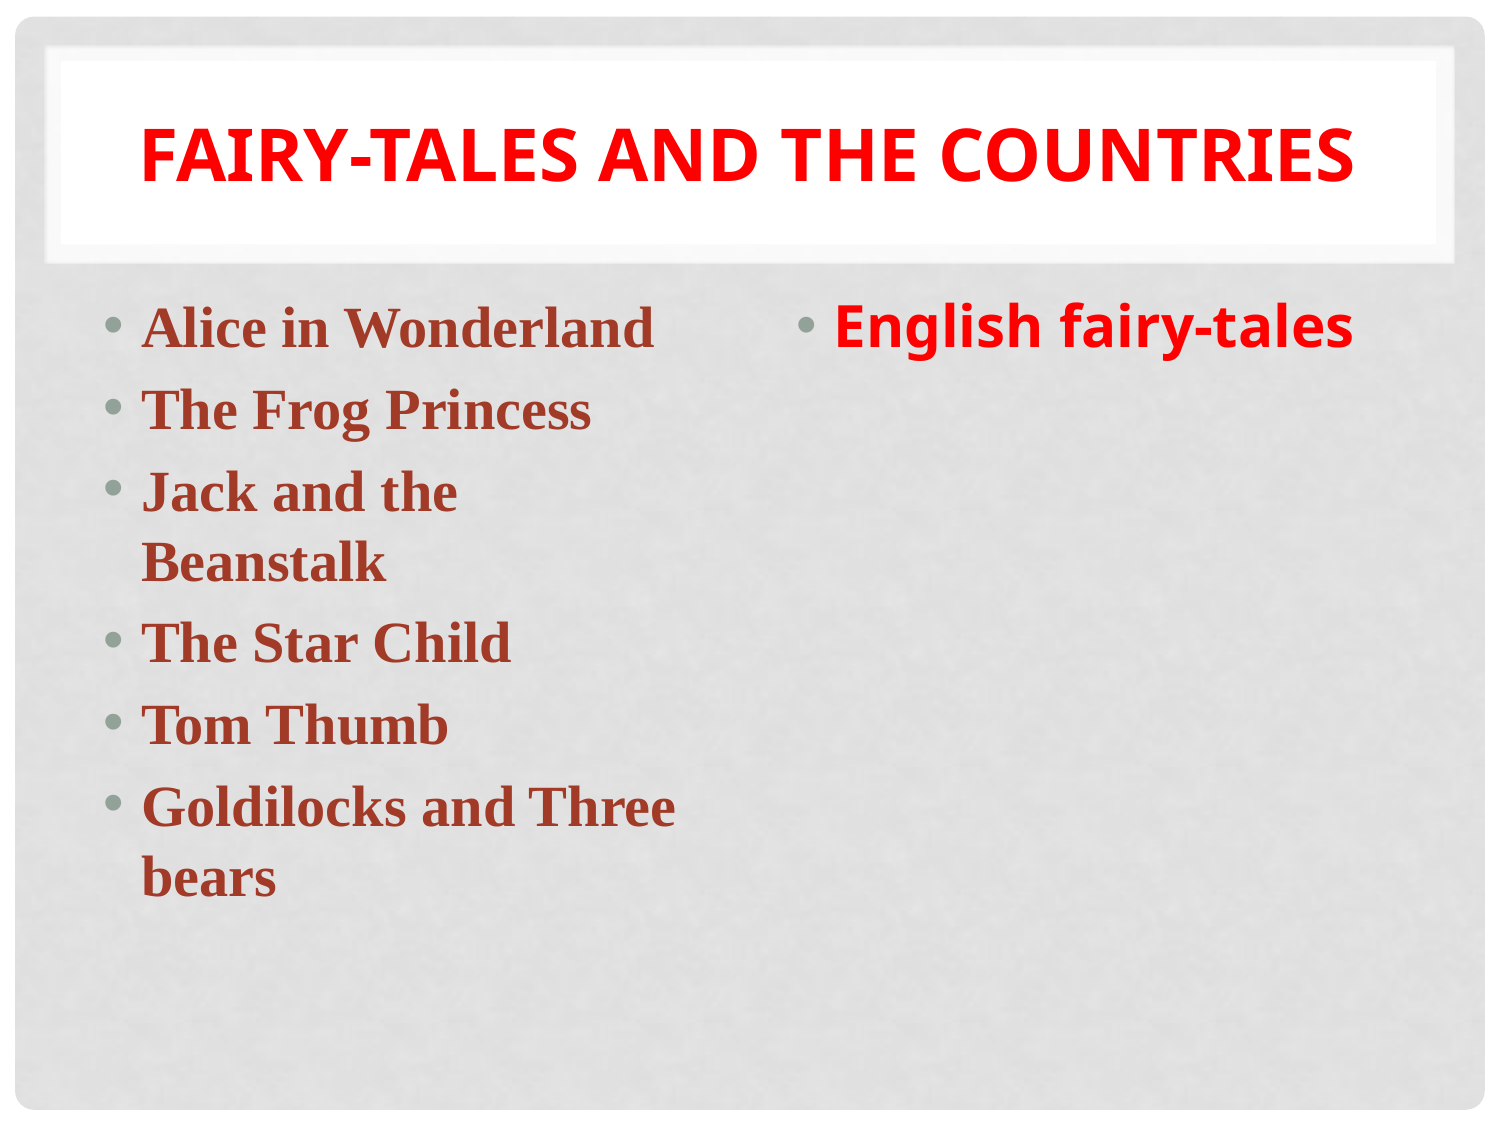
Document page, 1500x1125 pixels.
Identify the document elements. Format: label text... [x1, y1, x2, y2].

list Alice in Wonderland The Frog Princess Jack and the Beanstalk The Star Child Tom Thumb Goldilocks and Three bears [69, 281, 733, 1006]
title Fairy-tales and the countries [69, 66, 1425, 238]
list English fairy-tales [762, 281, 1426, 1006]
